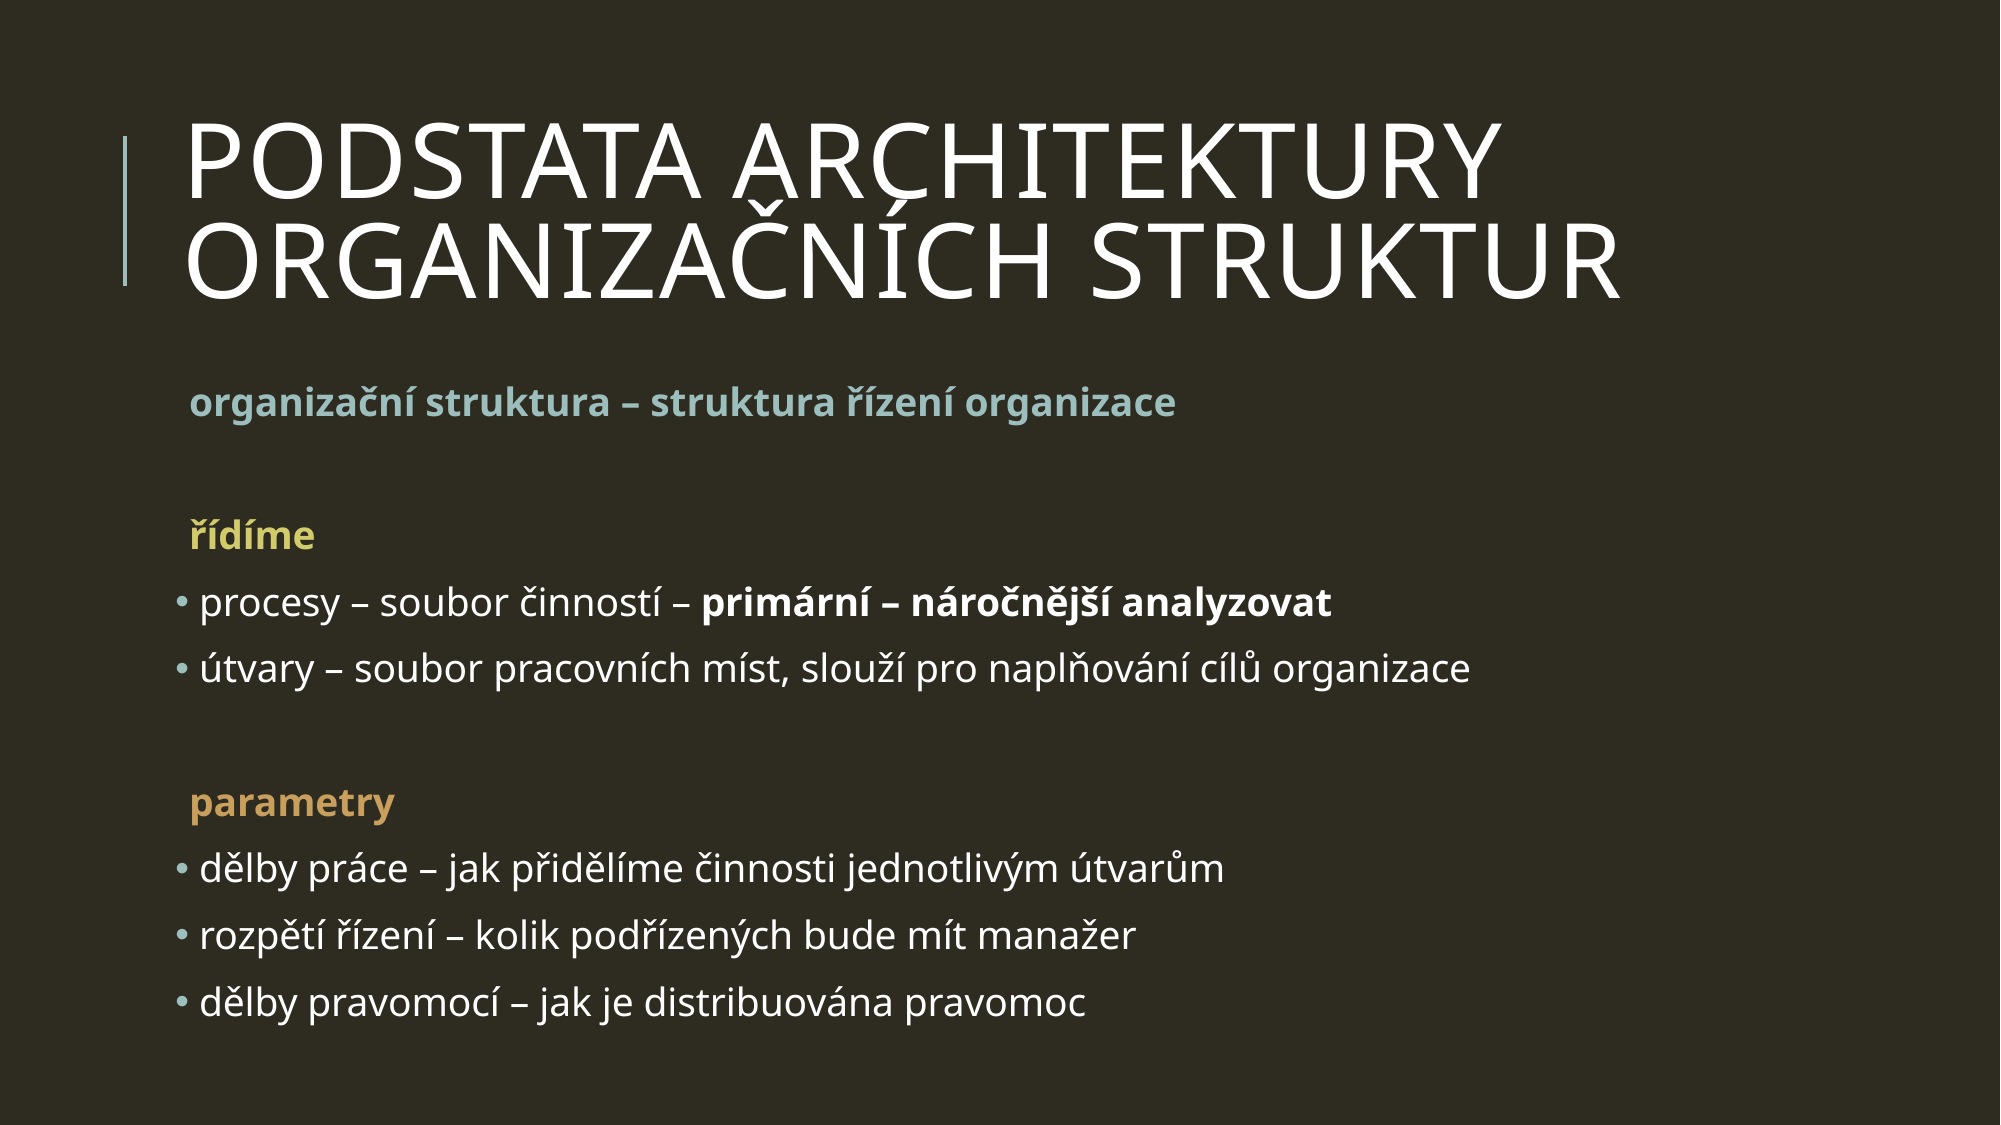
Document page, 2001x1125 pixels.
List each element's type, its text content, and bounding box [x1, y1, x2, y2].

list organizační struktura – struktura řízení organizace řídíme procesy – soubor činností – primární – náročnější analyzovat útvary – soubor pracovních míst, slouží pro naplňování cílů organizace parametry dělby práce – jak přidělíme činnosti jednotlivým útvarům rozpětí řízení – kolik podřízených bude mít manažer dělby pravomocí – jak je distribuována pravomoc [168, 375, 1763, 1035]
title podstata architektury organizačních struktur [168, 96, 1763, 342]
